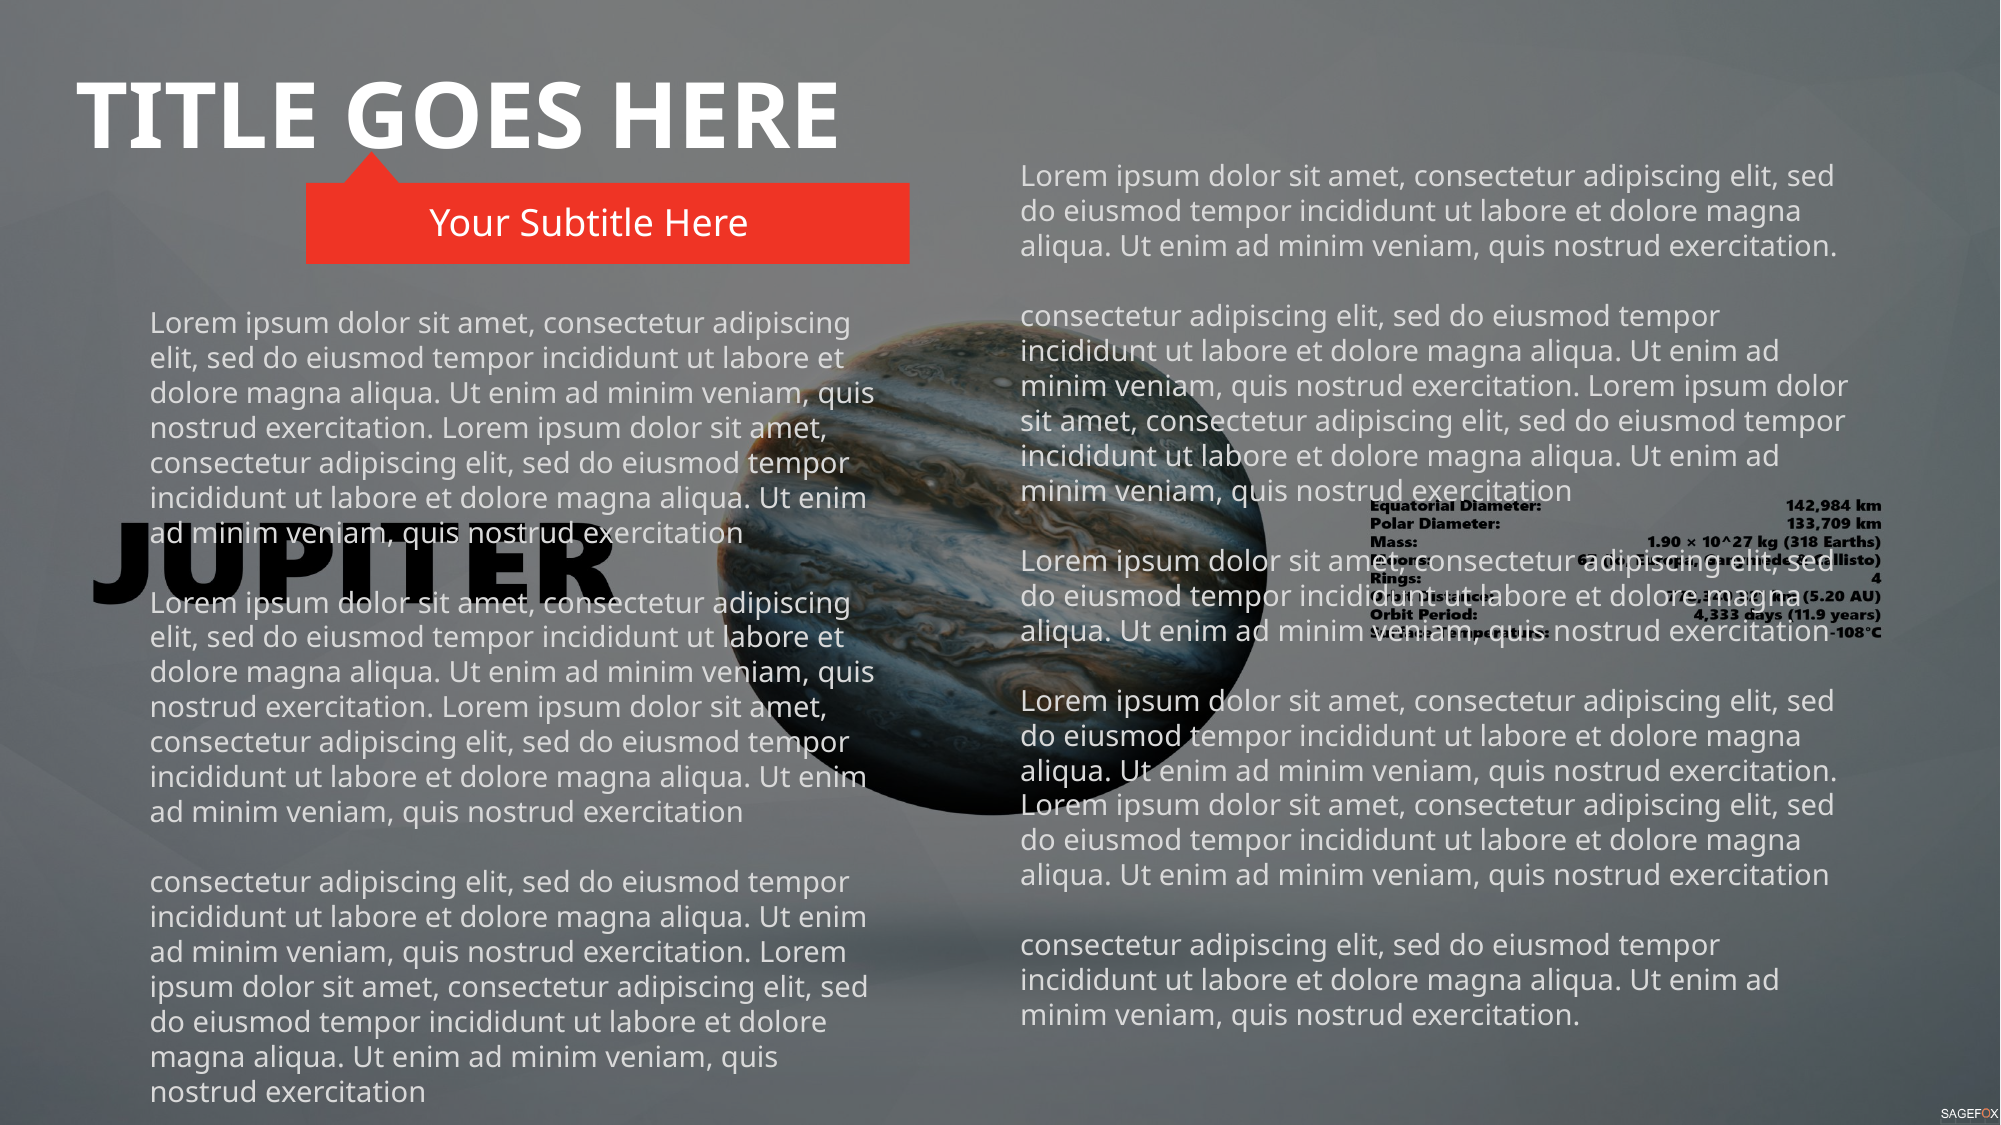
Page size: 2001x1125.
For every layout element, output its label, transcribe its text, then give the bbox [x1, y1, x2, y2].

text_box TITLE GOES HERE [60, 49, 965, 175]
text_box Lorem ipsum dolor sit amet, consectetur adipiscing elit, sed do eiusmod tempor incididunt ut labore et dolore magna aliqua. Ut enim ad minim veniam, quis nostrud exercitation. consectetur adipiscing elit, sed do eiusmod tempor incididunt ut labore et dolore magna aliqua. Ut enim ad minim veniam, quis nostrud exercitation. Lorem ipsum dolor sit amet, consectetur adipiscing elit, sed do eiusmod tempor incididunt ut labore et dolore magna aliqua. Ut enim ad minim veniam, quis nostrud exercitation Lorem ipsum dolor sit amet, consectetur adipiscing elit, sed do eiusmod tempor incididunt ut labore et dolore magna aliqua. Ut enim ad minim veniam, quis nostrud exercitation Lorem ipsum dolor sit amet, consectetur adipiscing elit, sed do eiusmod tempor incididunt ut labore et dolore magna aliqua. Ut enim ad minim veniam, quis nostrud exercitation. Lorem ipsum dolor sit amet, consectetur adipiscing elit, sed do eiusmod tempor incididunt ut labore et dolore magna aliqua. Ut enim ad minim veniam, quis nostrud exercitation consectetur adipiscing elit, sed do eiusmod tempor incididunt ut labore et dolore magna aliqua. Ut enim ad minim veniam, quis nostrud exercitation. [1005, 150, 1876, 1039]
text_box Lorem ipsum dolor sit amet, consectetur adipiscing elit, sed do eiusmod tempor incididunt ut labore et dolore magna aliqua. Ut enim ad minim veniam, quis nostrud exercitation. Lorem ipsum dolor sit amet, consectetur adipiscing elit, sed do eiusmod tempor incididunt ut labore et dolore magna aliqua. Ut enim ad minim veniam, quis nostrud exercitation Lorem ipsum dolor sit amet, consectetur adipiscing elit, sed do eiusmod tempor incididunt ut labore et dolore magna aliqua. Ut enim ad minim veniam, quis nostrud exercitation. Lorem ipsum dolor sit amet, consectetur adipiscing elit, sed do eiusmod tempor incididunt ut labore et dolore magna aliqua. Ut enim ad minim veniam, quis nostrud exercitation consectetur adipiscing elit, sed do eiusmod tempor incididunt ut labore et dolore magna aliqua. Ut enim ad minim veniam, quis nostrud exercitation. Lorem ipsum dolor sit amet, consectetur adipiscing elit, sed do eiusmod tempor incididunt ut labore et dolore magna aliqua. Ut enim ad minim veniam, quis nostrud exercitation [134, 296, 897, 1125]
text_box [306, 151, 910, 264]
picture [0, 0, 2001, 1125]
